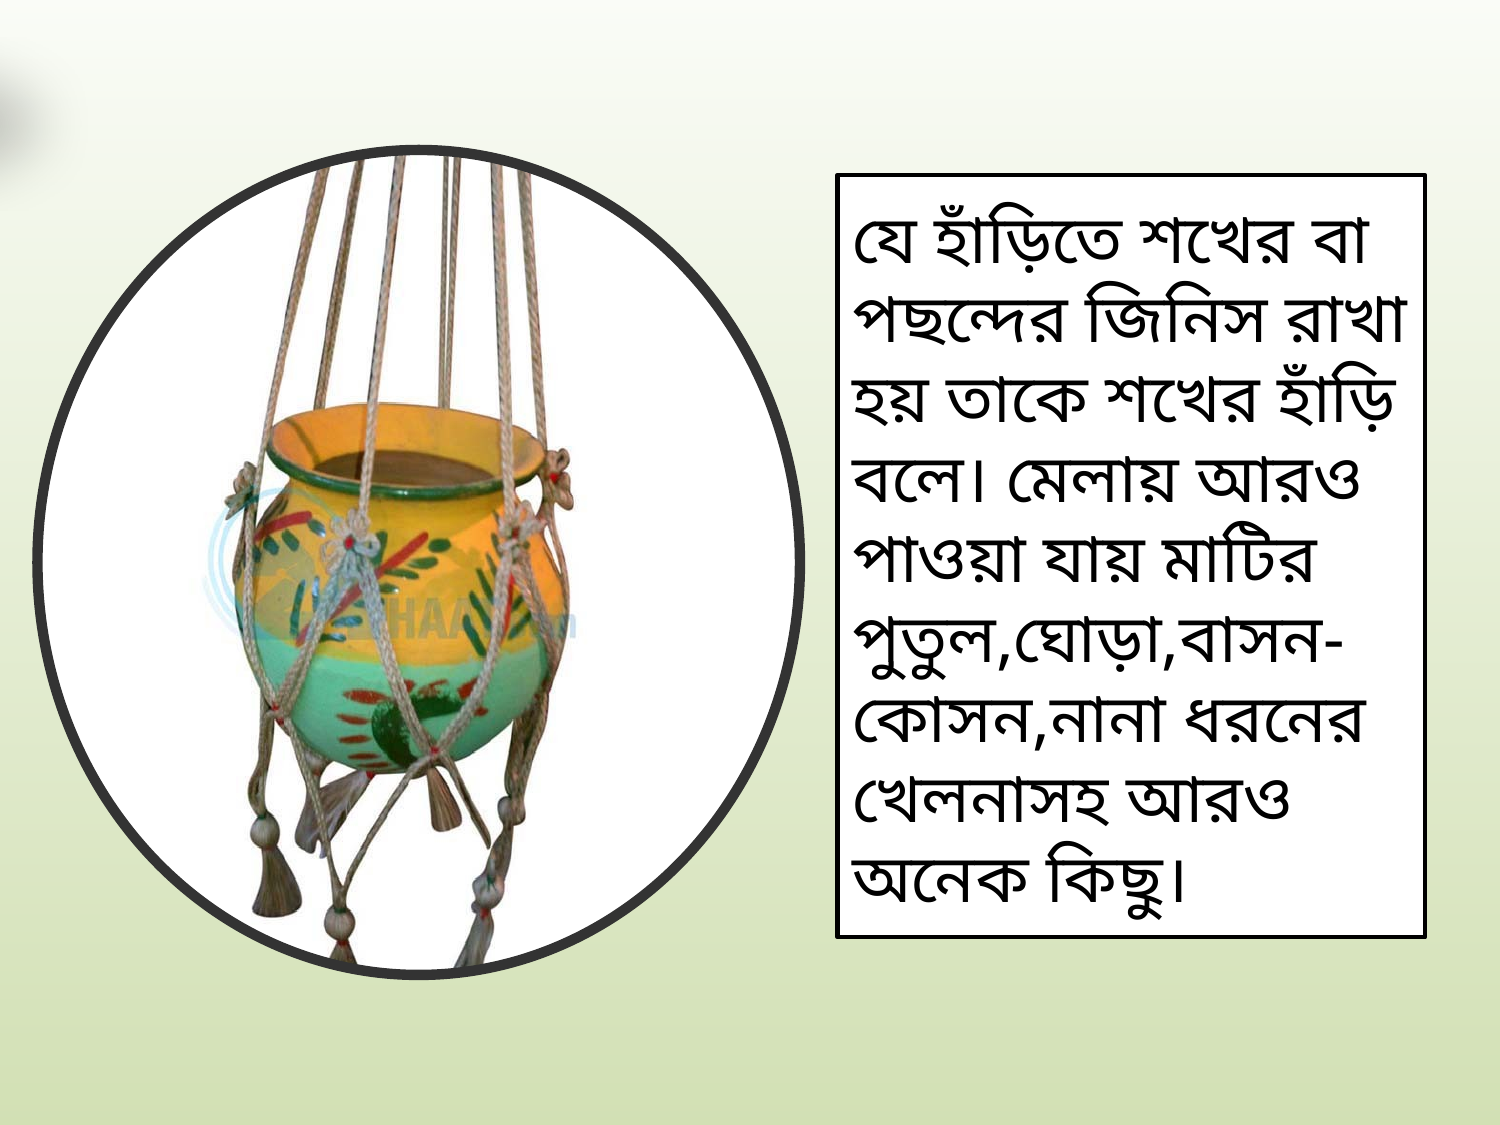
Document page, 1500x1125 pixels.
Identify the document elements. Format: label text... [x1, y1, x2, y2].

text_box যে হাঁড়িতে শখের বা পছন্দের জিনিস রাখা হয় তাকে শখের হাঁড়ি বলে। মেলায় আরও পাওয়া যায় মাটির পুতুল,ঘোড়া,বাসন-কোসন,নানা ধরনের খেলনাসহ আরও অনেক কিছু। [835, 173, 1427, 939]
picture [37, 149, 801, 976]
